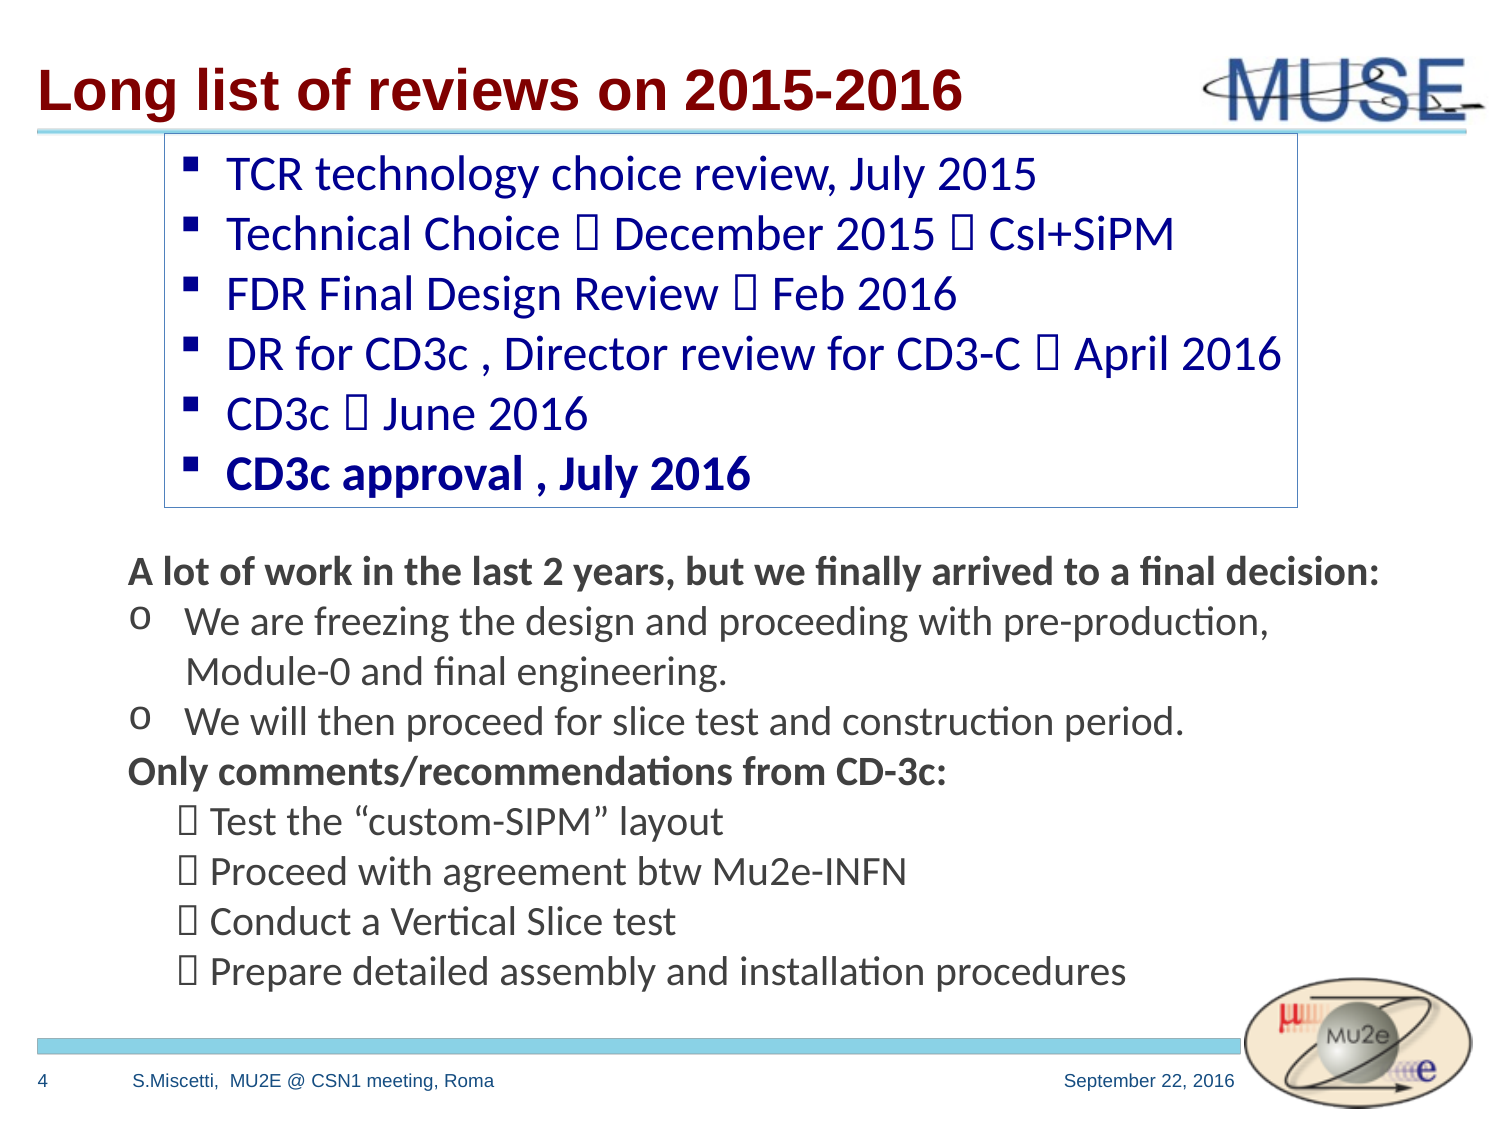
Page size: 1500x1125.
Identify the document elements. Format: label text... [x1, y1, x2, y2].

footer S.Miscetti, MU2E @ CSN1 meeting, Roma [132, 1068, 1014, 1109]
picture [1188, 56, 1500, 125]
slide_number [1058, 1068, 1235, 1109]
text_box A lot of work in the last 2 years, but we finally arrived to a final decision: We are freezing the design and proceeding with pre-production, Module-0 and final engineering. We will then proceed for slice test and construction period. Only comments/recommendations from CD-3c:  Test the “custom-SIPM” layout  Proceed with agreement btw Mu2e-INFN  Conduct a Vertical Slice test  Prepare detailed assembly and installation procedures [113, 536, 1406, 1001]
title Long list of reviews on 2015-2016 [37, 17, 1463, 123]
picture [1244, 977, 1473, 1109]
slide_number 3 [37, 1068, 111, 1109]
text_box TCR technology choice review, July 2015 Technical Choice  December 2015  CsI+SiPM FDR Final Design Review  Feb 2016 DR for CD3c , Director review for CD3-C  April 2016 CD3c  June 2016 CD3c approval , July 2016 [164, 133, 1298, 508]
